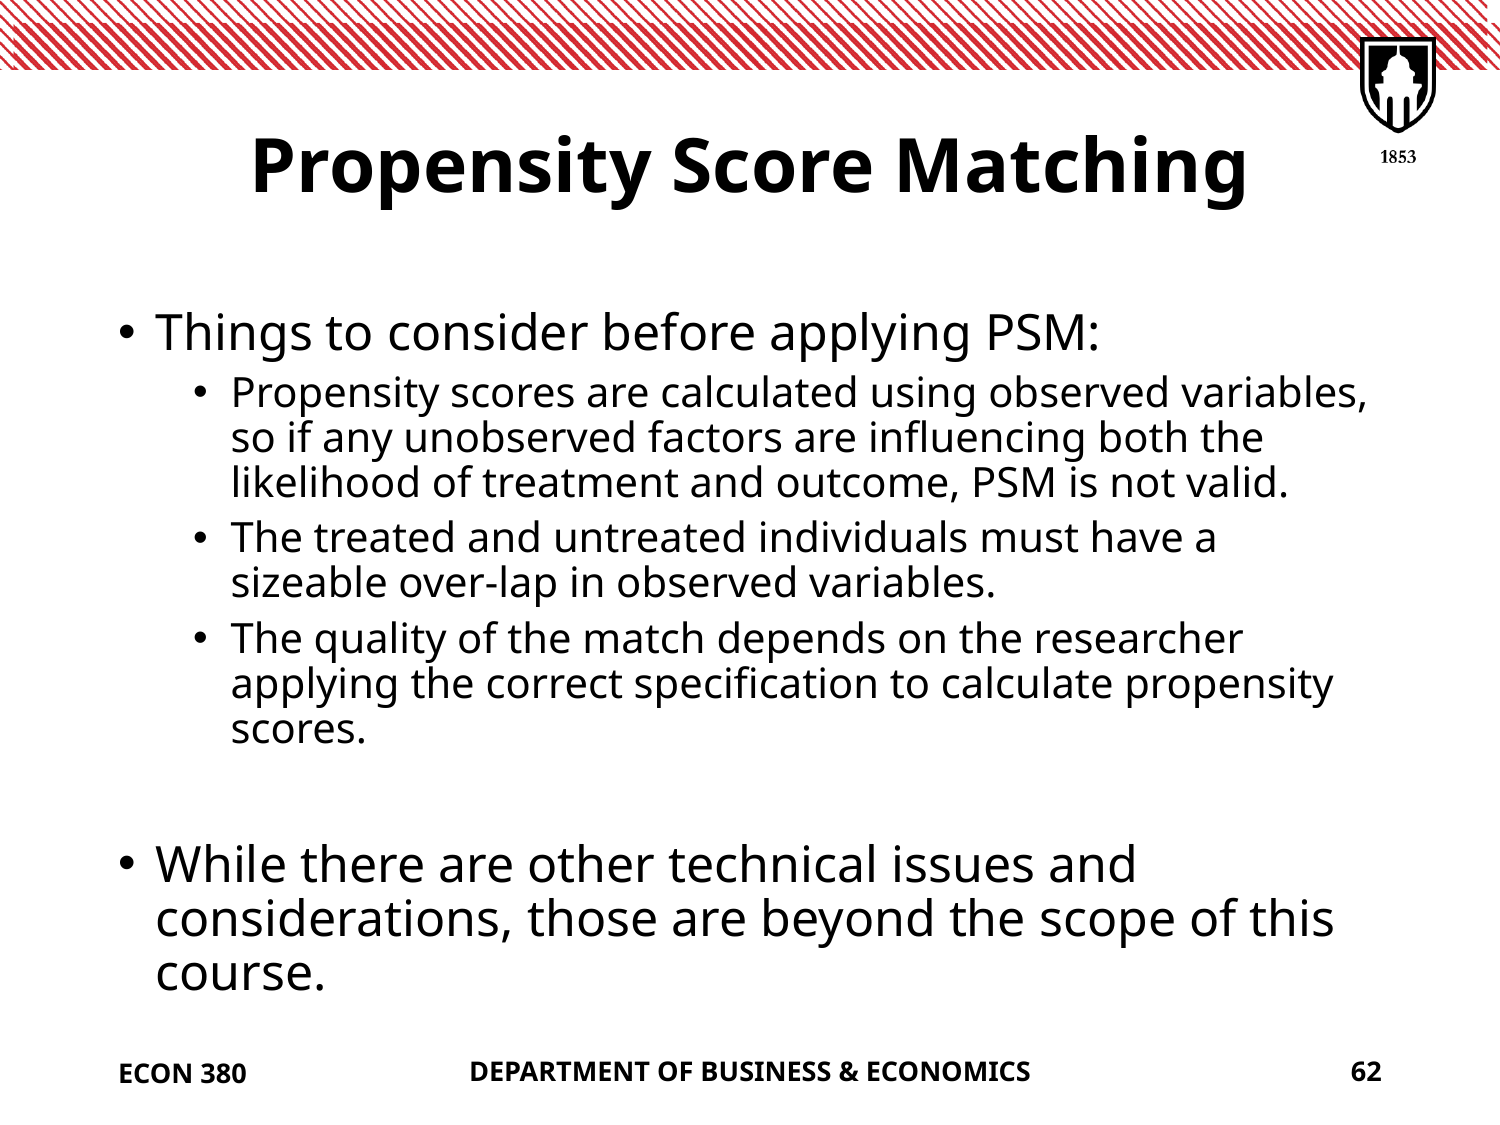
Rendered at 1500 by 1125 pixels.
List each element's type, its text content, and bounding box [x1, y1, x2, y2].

slide_number 62 [1059, 1042, 1397, 1103]
picture [0, 0, 1500, 163]
list Things to consider before applying PSM: Propensity scores are calculated using observed variables, so if any unobserved factors are influencing both the likelihood of treatment and outcome, PSM is not valid. The treated and untreated individuals must have a sizeable over-lap in observed variables. The quality of the match depends on the researcher applying the correct specification to calculate propensity scores. While there are other technical issues and considerations, those are beyond the scope of this course. [103, 299, 1397, 1042]
slide_number ECON 380 [103, 1042, 277, 1103]
title Propensity Score Matching [103, 59, 1397, 278]
footer DEPARTMENT OF BUSINESS & ECONOMICS [277, 1042, 1059, 1103]
